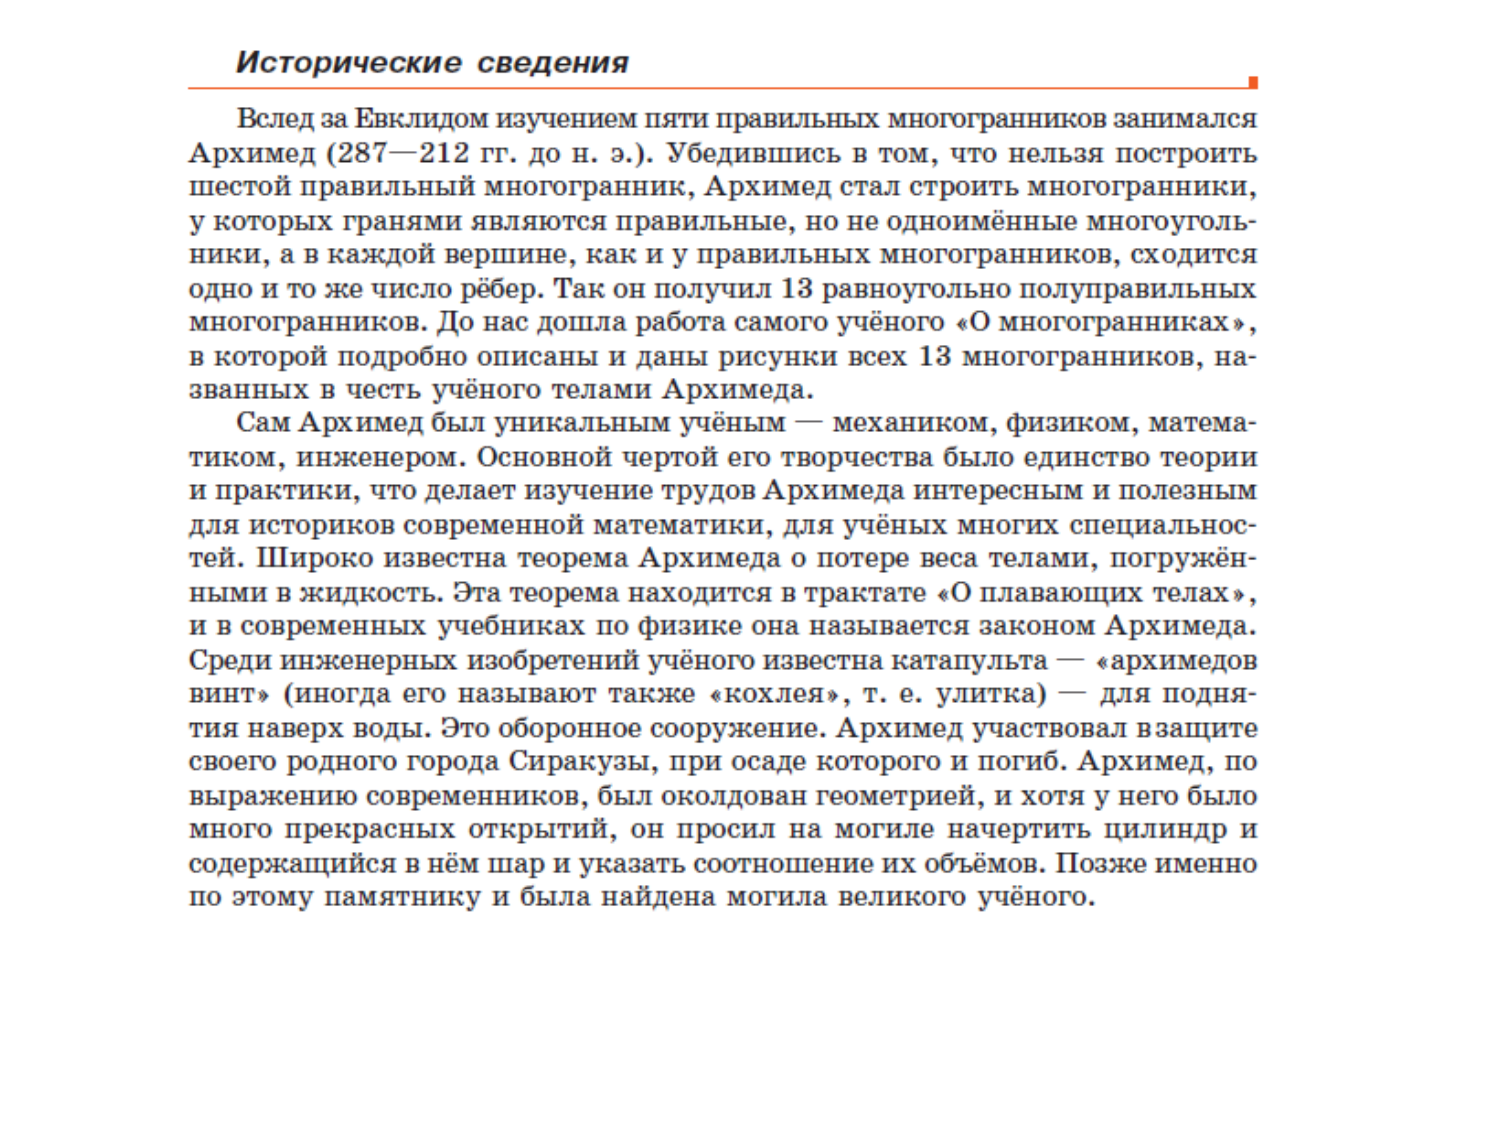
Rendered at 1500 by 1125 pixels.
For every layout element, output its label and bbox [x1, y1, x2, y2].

picture [182, 42, 1274, 918]
